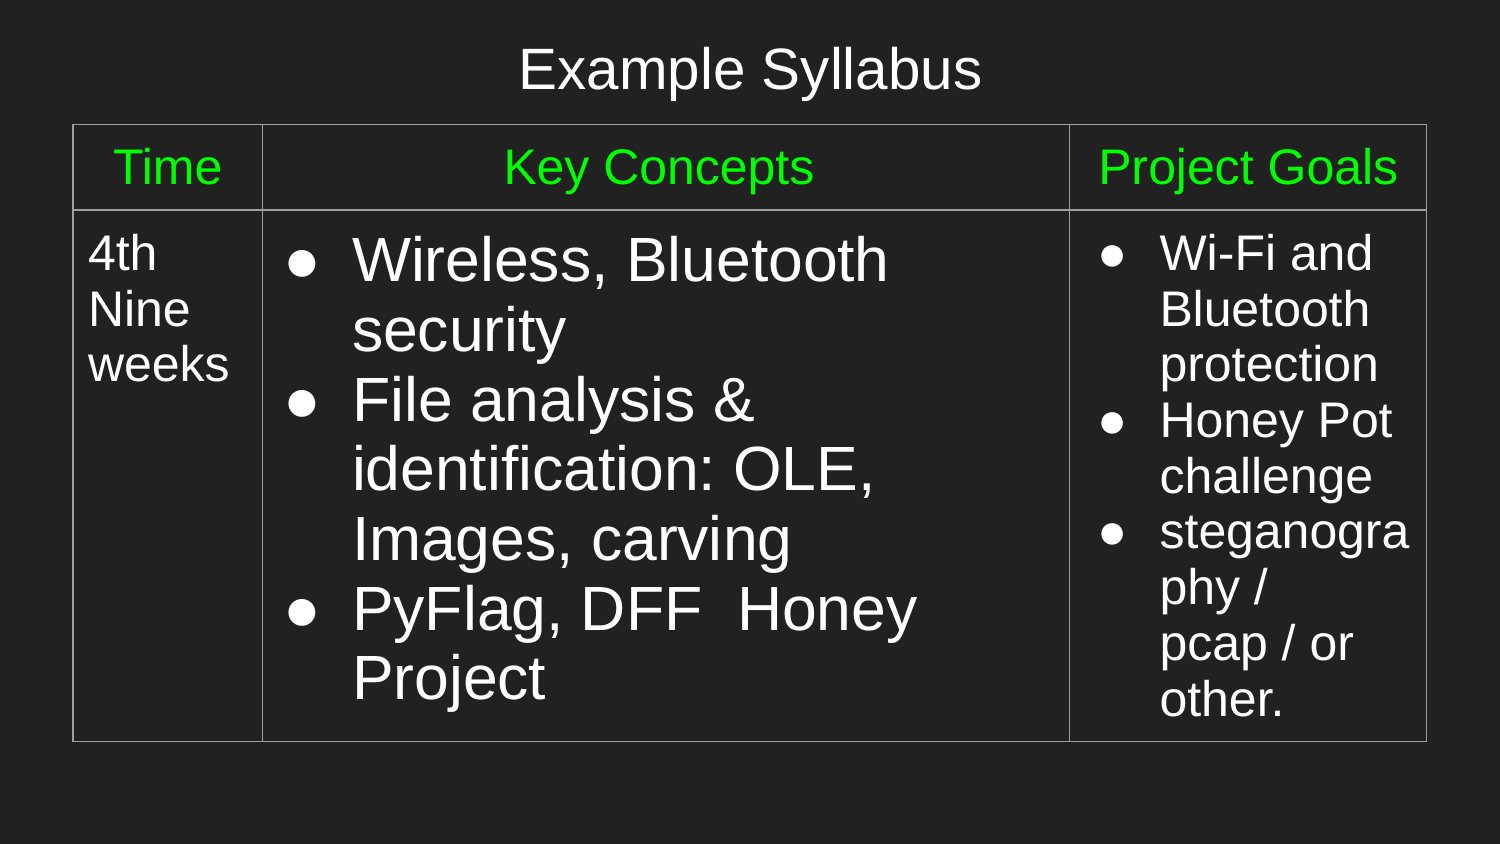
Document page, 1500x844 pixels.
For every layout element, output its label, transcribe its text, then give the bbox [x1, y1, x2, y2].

title Example Syllabus [52, 15, 1450, 110]
table_cell 4th Nine weeks [74, 211, 262, 741]
table_cell Wi-Fi and Bluetooth protection Honey Pot challenge steganography / pcap / or other. [1070, 211, 1426, 741]
table_cell Wireless, Bluetooth security File analysis & identification: OLE, Images, carving PyFlag, DFF Honey Project [263, 211, 1069, 741]
table_header Key Concepts [263, 125, 1069, 209]
table_header Project Goals [1070, 125, 1426, 209]
table_header Time [74, 125, 262, 209]
